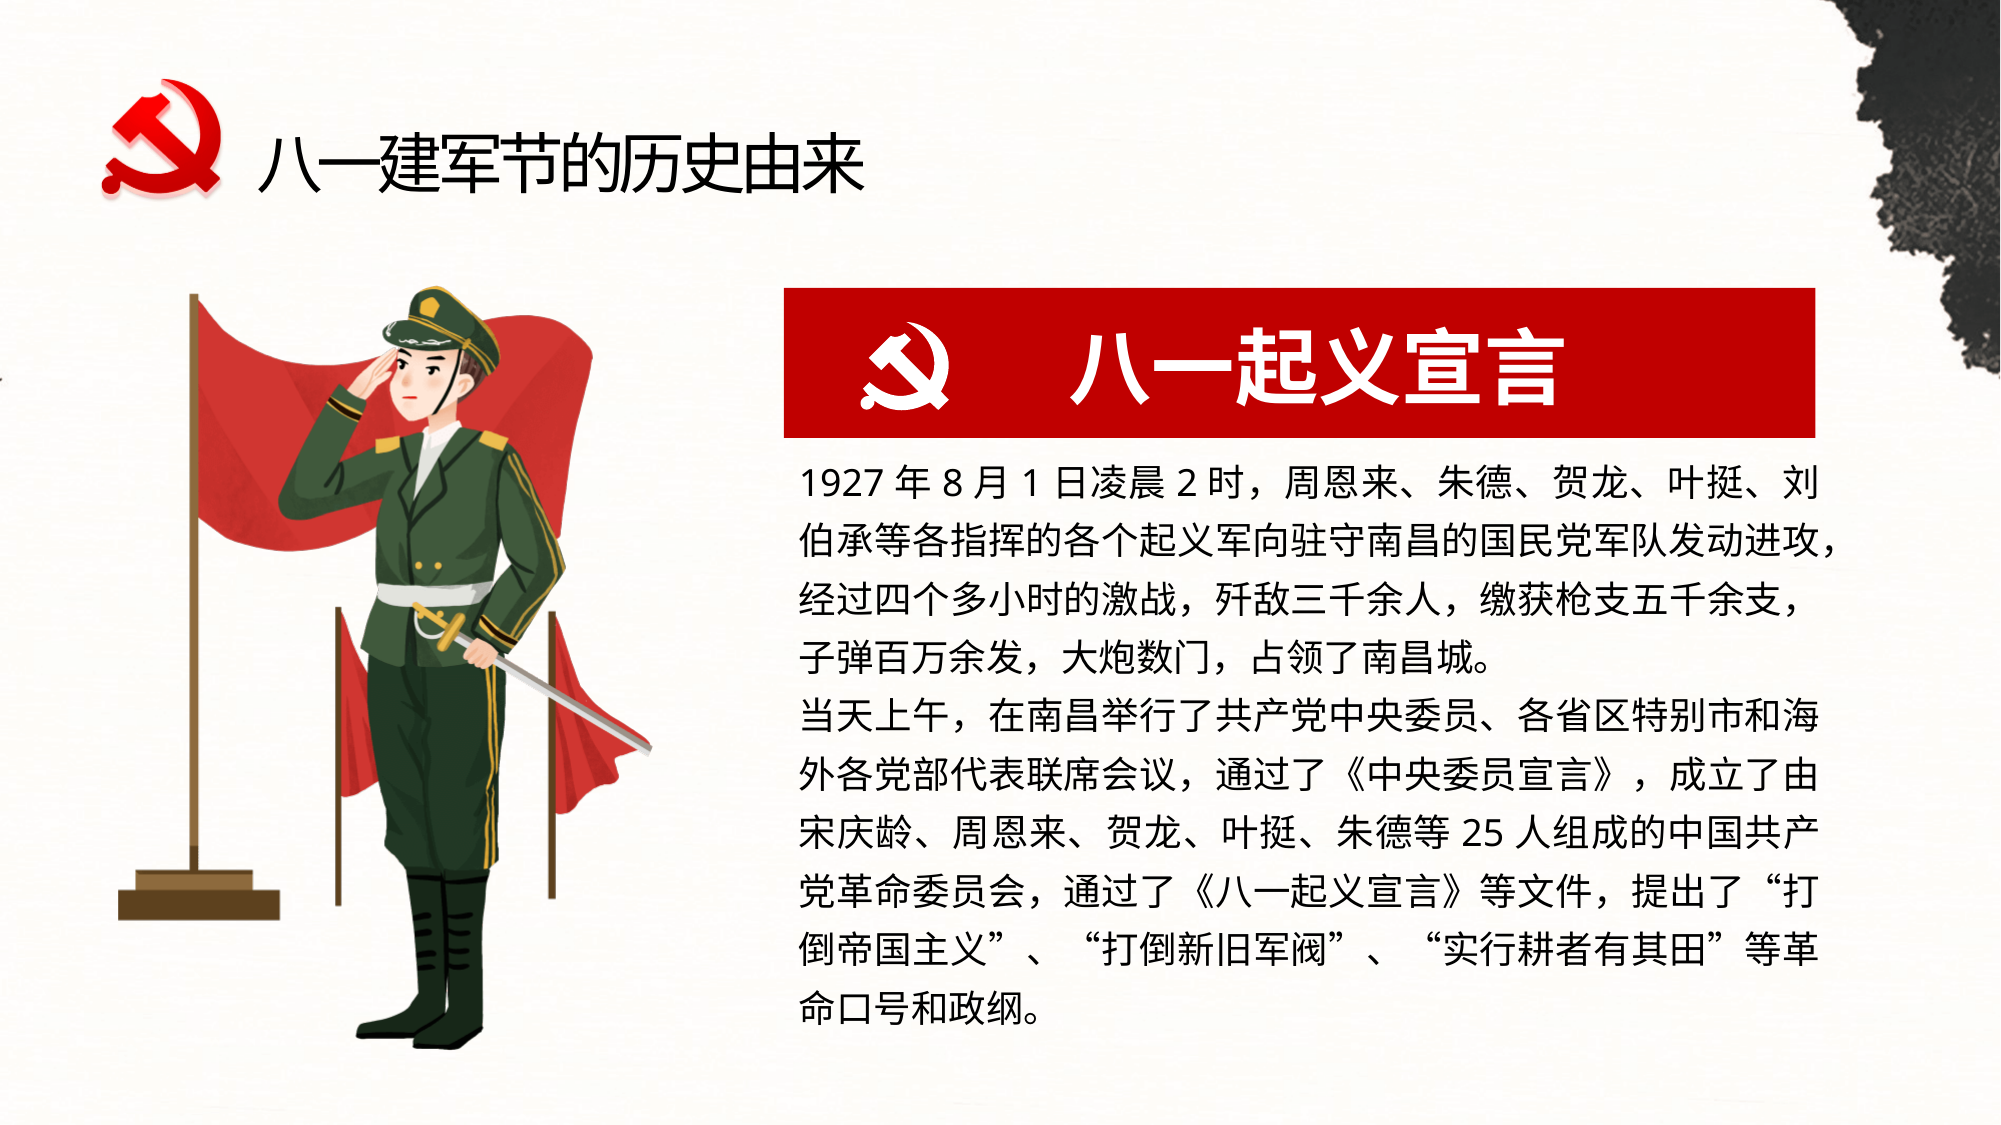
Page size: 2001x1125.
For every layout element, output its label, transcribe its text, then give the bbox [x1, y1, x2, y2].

picture [0, 0, 2001, 1125]
text_box 1927年8月1日凌晨2时，周恩来、朱德、贺龙、叶挺、刘伯承等各指挥的各个起义军向驻守南昌的国民党军队发动进攻，经过四个多小时的激战，歼敌三千余人，缴获枪支五千余支，子弹百万余发，大炮数门，占领了南昌城。 当天上午，在南昌举行了共产党中央委员、各省区特别市和海外各党部代表联席会议，通过了《中央委员宣言》，成立了由宋庆龄、周恩来、贺龙、叶挺、朱德等25人组成的中国共产党革命委员会，通过了《八一起义宣言》等文件，提出了“打倒帝国主义”、“打倒新旧军阀”、“实行耕者有其田”等革命口号和政纲。 [783, 437, 1836, 1038]
text_box 八一建军节的历史由来 [244, 116, 1081, 208]
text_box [783, 287, 1816, 438]
